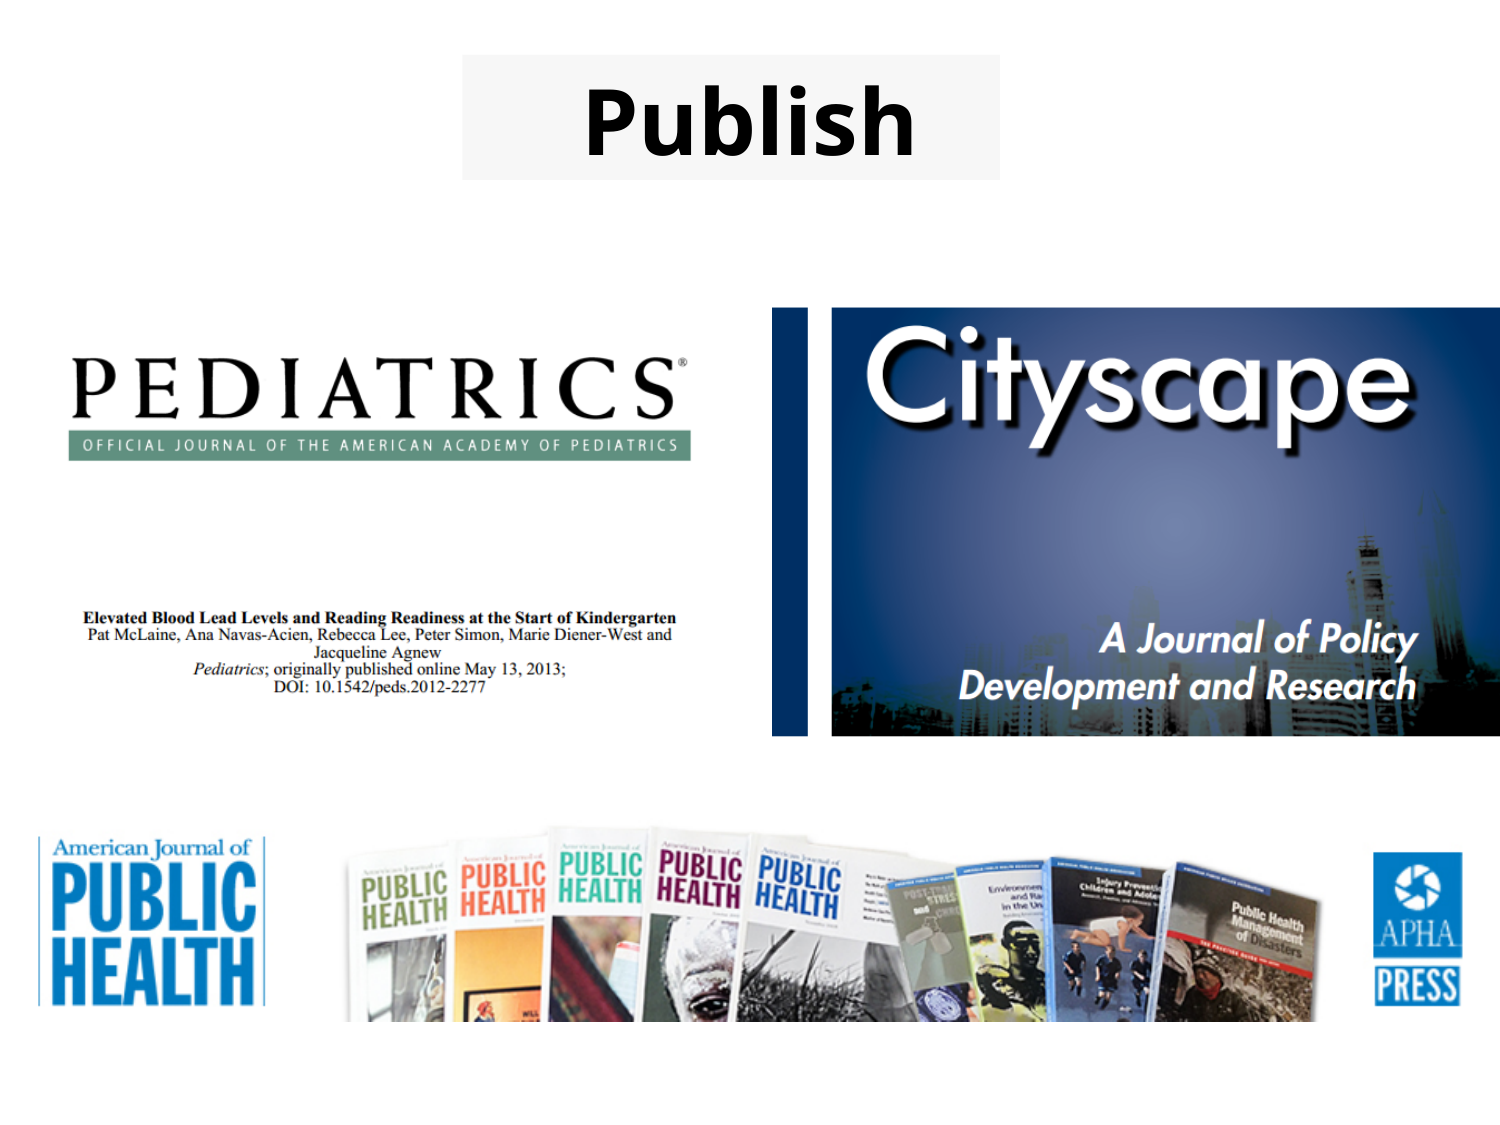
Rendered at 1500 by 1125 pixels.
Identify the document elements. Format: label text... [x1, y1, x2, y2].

title Publish [75, 24, 1425, 213]
picture [772, 287, 1500, 757]
picture [29, 306, 743, 739]
picture [0, 818, 1500, 1022]
